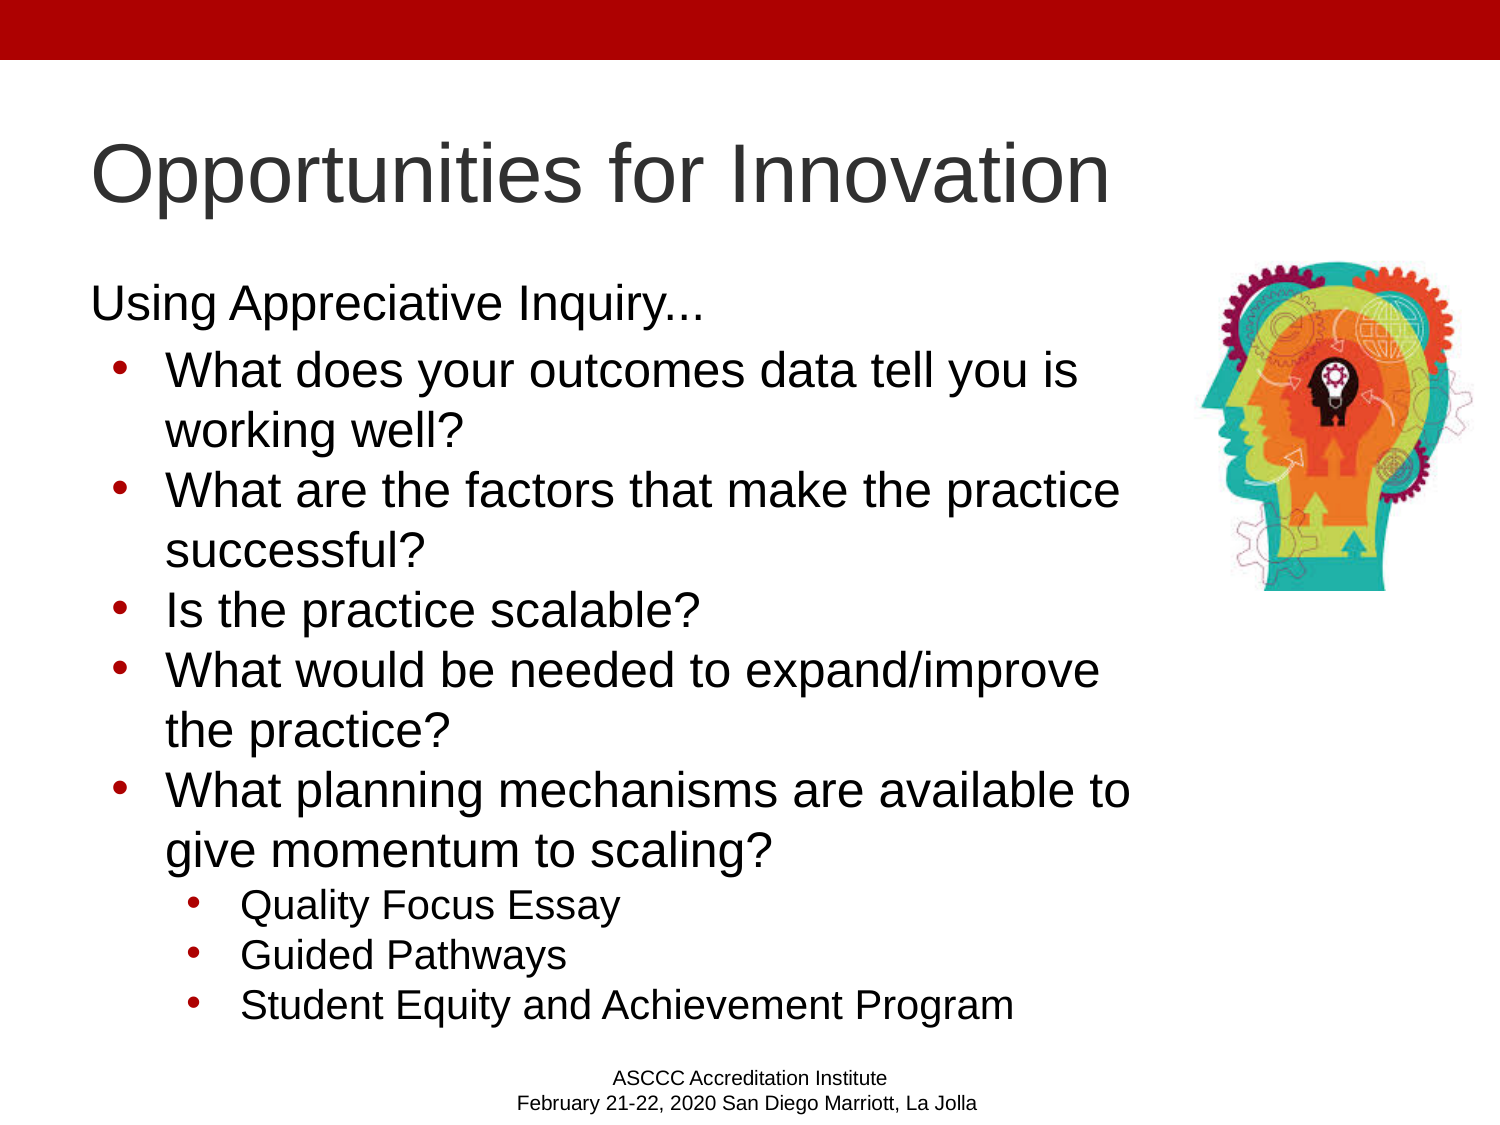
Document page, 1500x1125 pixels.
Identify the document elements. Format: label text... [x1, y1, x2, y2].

title Opportunities for Innovation [75, 87, 1425, 250]
picture [1158, 249, 1500, 592]
text_box ASCCC Accreditation Institute February 21-22, 2020 San Diego Marriott, La Jolla [0, 1050, 1500, 1123]
list Using Appreciative Inquiry... What does your outcomes data tell you is working well? What are the factors that make the practice successful? Is the practice scalable? What would be needed to expand/improve the practice? What planning mechanisms are available to give momentum to scaling? Quality Focus Essay Guided Pathways Student Equity and Achievement Program [75, 262, 1180, 1050]
